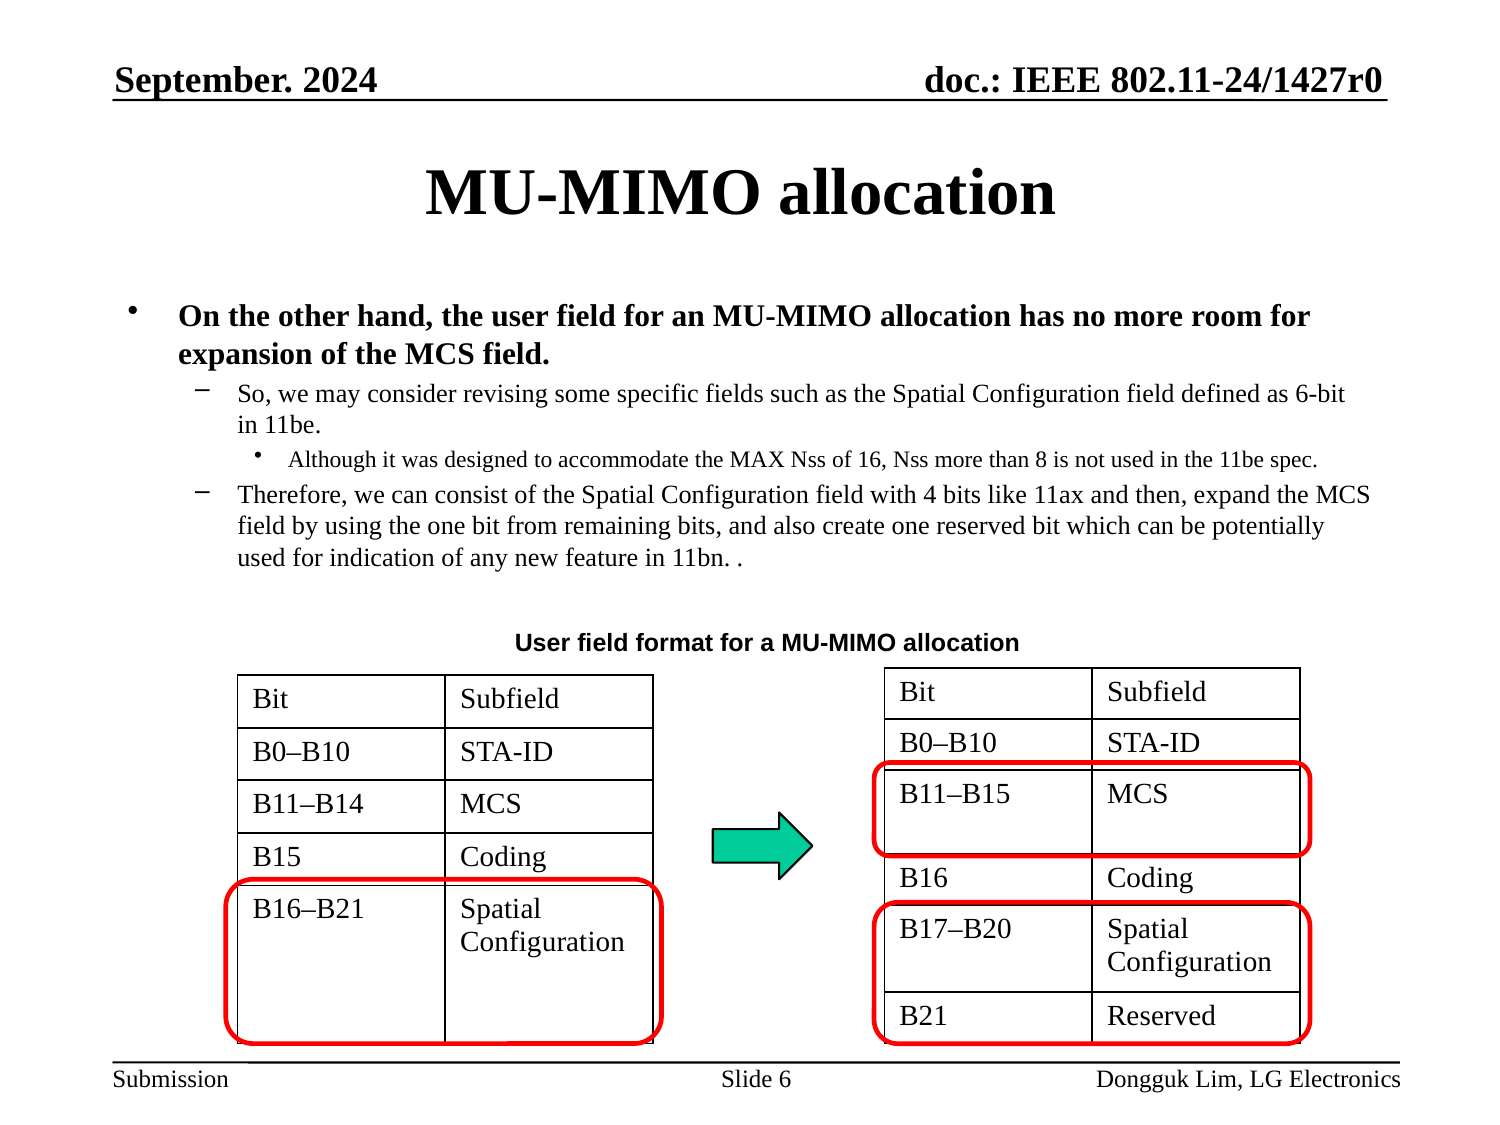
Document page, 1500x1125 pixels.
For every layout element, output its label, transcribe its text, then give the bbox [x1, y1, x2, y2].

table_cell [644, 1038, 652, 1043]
table_cell B16 [885, 856, 1091, 904]
title MU-MIMO allocation [112, 112, 1388, 263]
table_header Subfield [446, 676, 652, 727]
table_cell MCS [446, 781, 652, 832]
table_header Subfield [1093, 669, 1299, 718]
footer Dongguk Lim, LG Electronics [1092, 1061, 1402, 1093]
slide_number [114, 54, 381, 101]
list On the other hand, the user field for an MU-MIMO allocation has no more room for expansion of the MCS field. So, we may consider revising some specific fields such as the Spatial Configuration field defined as 6-bit in 11be. Although it was designed to accommodate the MAX Nss of 16, Nss more than 8 is not used in the 11be spec. Therefore, we can consist of the Spatial Configuration field with 4 bits like 11ax and then, expand the MCS field by using the one bit from remaining bits, and also create one reserved bit which can be potentially used for indication of any new feature in 11bn. . [112, 287, 1388, 1000]
text_box [225, 879, 662, 1044]
table_cell Coding [446, 834, 652, 885]
table_header Bit [238, 676, 444, 727]
table_header Bit [885, 669, 1091, 718]
table_cell Coding [1093, 856, 1299, 904]
table_cell STA-ID [1093, 720, 1299, 762]
text_box [874, 902, 1310, 1044]
table_cell B11–B14 [238, 781, 444, 832]
table_cell STA-ID [446, 729, 652, 779]
text_box User field format for a MU-MIMO allocation [500, 619, 1334, 664]
slide_number Slide 6 [712, 1061, 800, 1093]
table_cell B0–B10 [885, 720, 1091, 762]
table_cell B15 [238, 834, 444, 883]
table_cell B0–B10 [238, 729, 444, 779]
text_box [712, 812, 813, 880]
text_box [874, 762, 1310, 857]
